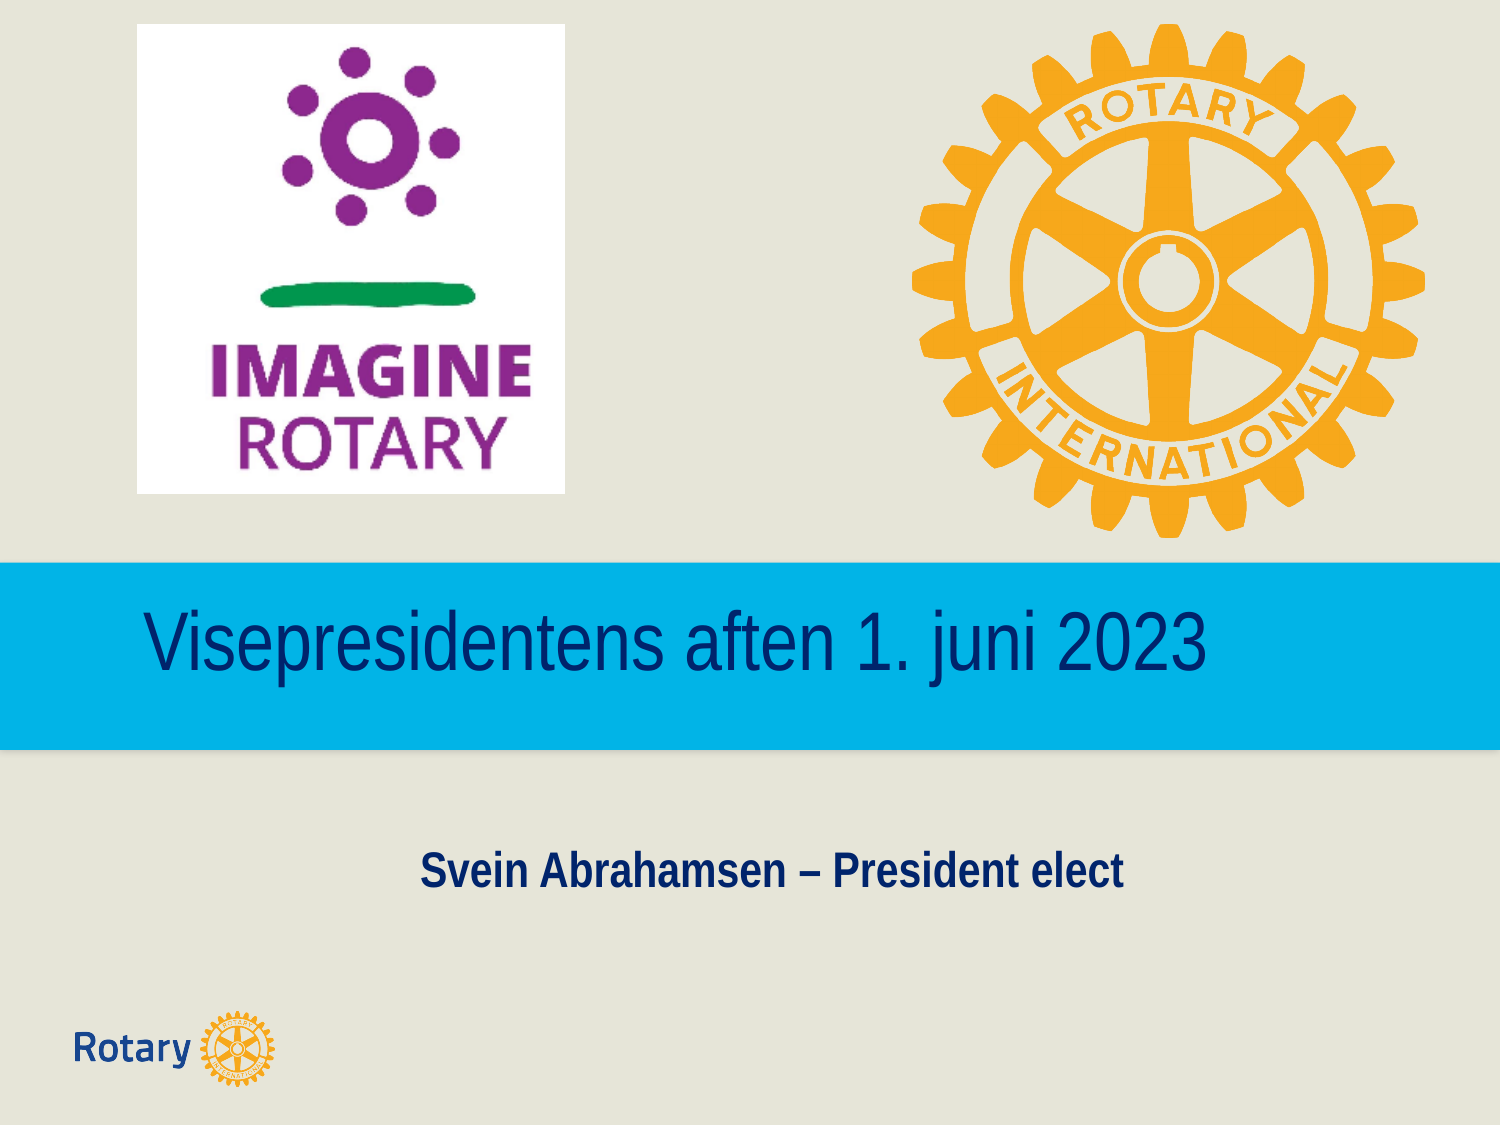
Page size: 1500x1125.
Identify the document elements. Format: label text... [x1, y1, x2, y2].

picture [137, 24, 565, 495]
picture [75, 1011, 275, 1087]
text_box [0, 562, 1500, 750]
picture [912, 24, 1425, 538]
text_box Visepresidentens aften 1. juni 2023ubject Svein Abrahamsen – President elect [75, 587, 1400, 950]
